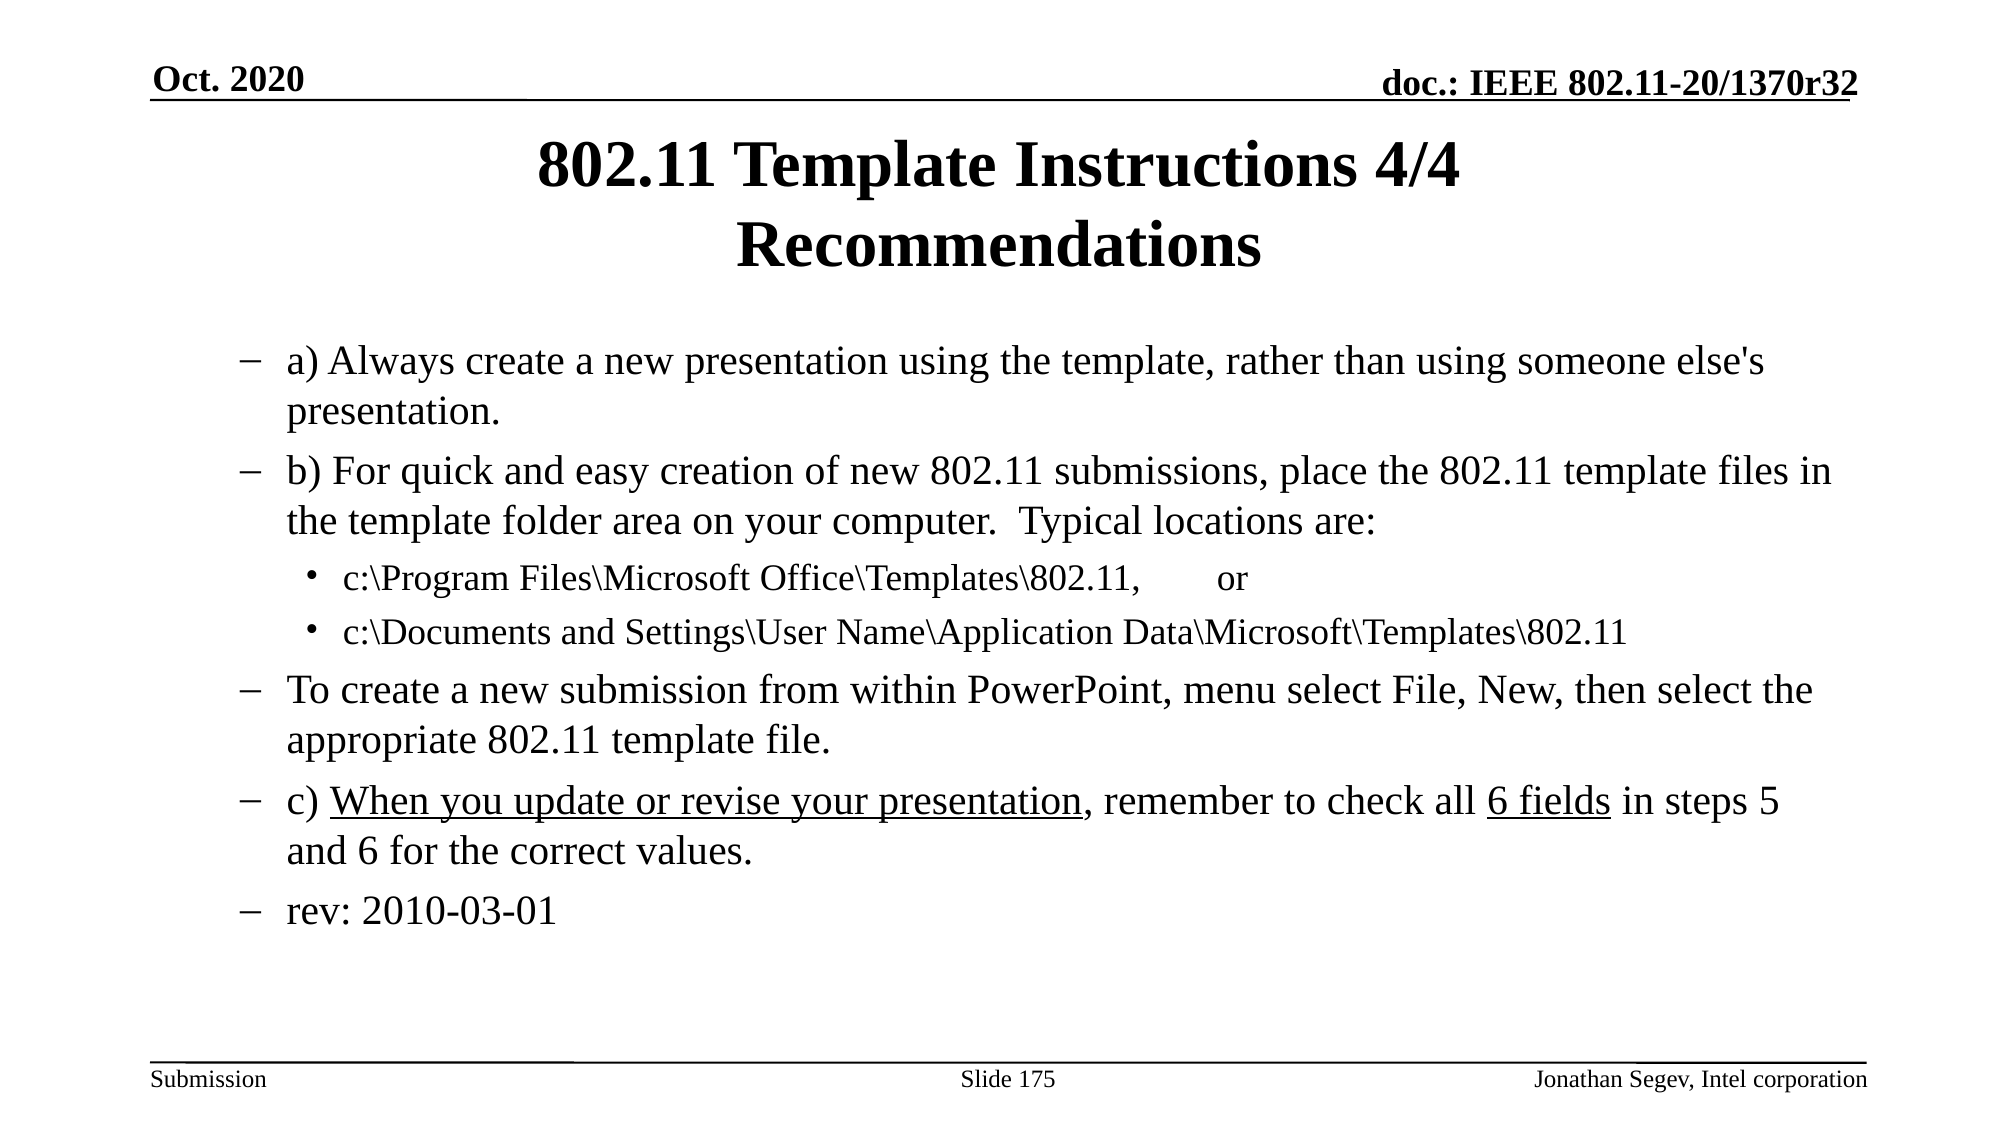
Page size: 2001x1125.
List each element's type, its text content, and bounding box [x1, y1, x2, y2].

title 802.11 Template Instructions 4/4 Recommendations [149, 112, 1850, 288]
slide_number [152, 54, 563, 100]
footer Jonathan Segev, Intel corporation [1171, 1061, 1869, 1093]
list a) Always create a new presentation using the template, rather than using someone else's presentation. b) For quick and easy creation of new 802.11 submissions, place the 802.11 template files in the template folder area on your computer. Typical locations are: c:\Program Files\Microsoft Office\Templates\802.11, or c:\Documents and Settings\User Name\Application Data\Microsoft\Templates\802.11 To create a new submission from within PowerPoint, menu select File, New, then select the appropriate 802.11 template file. c) When you update or revise your presentation, remember to check all 6 fields in steps 5 and 6 for the correct values. rev: 2010-03-01 [149, 324, 1850, 1000]
slide_number Slide 175 [950, 1061, 1067, 1123]
